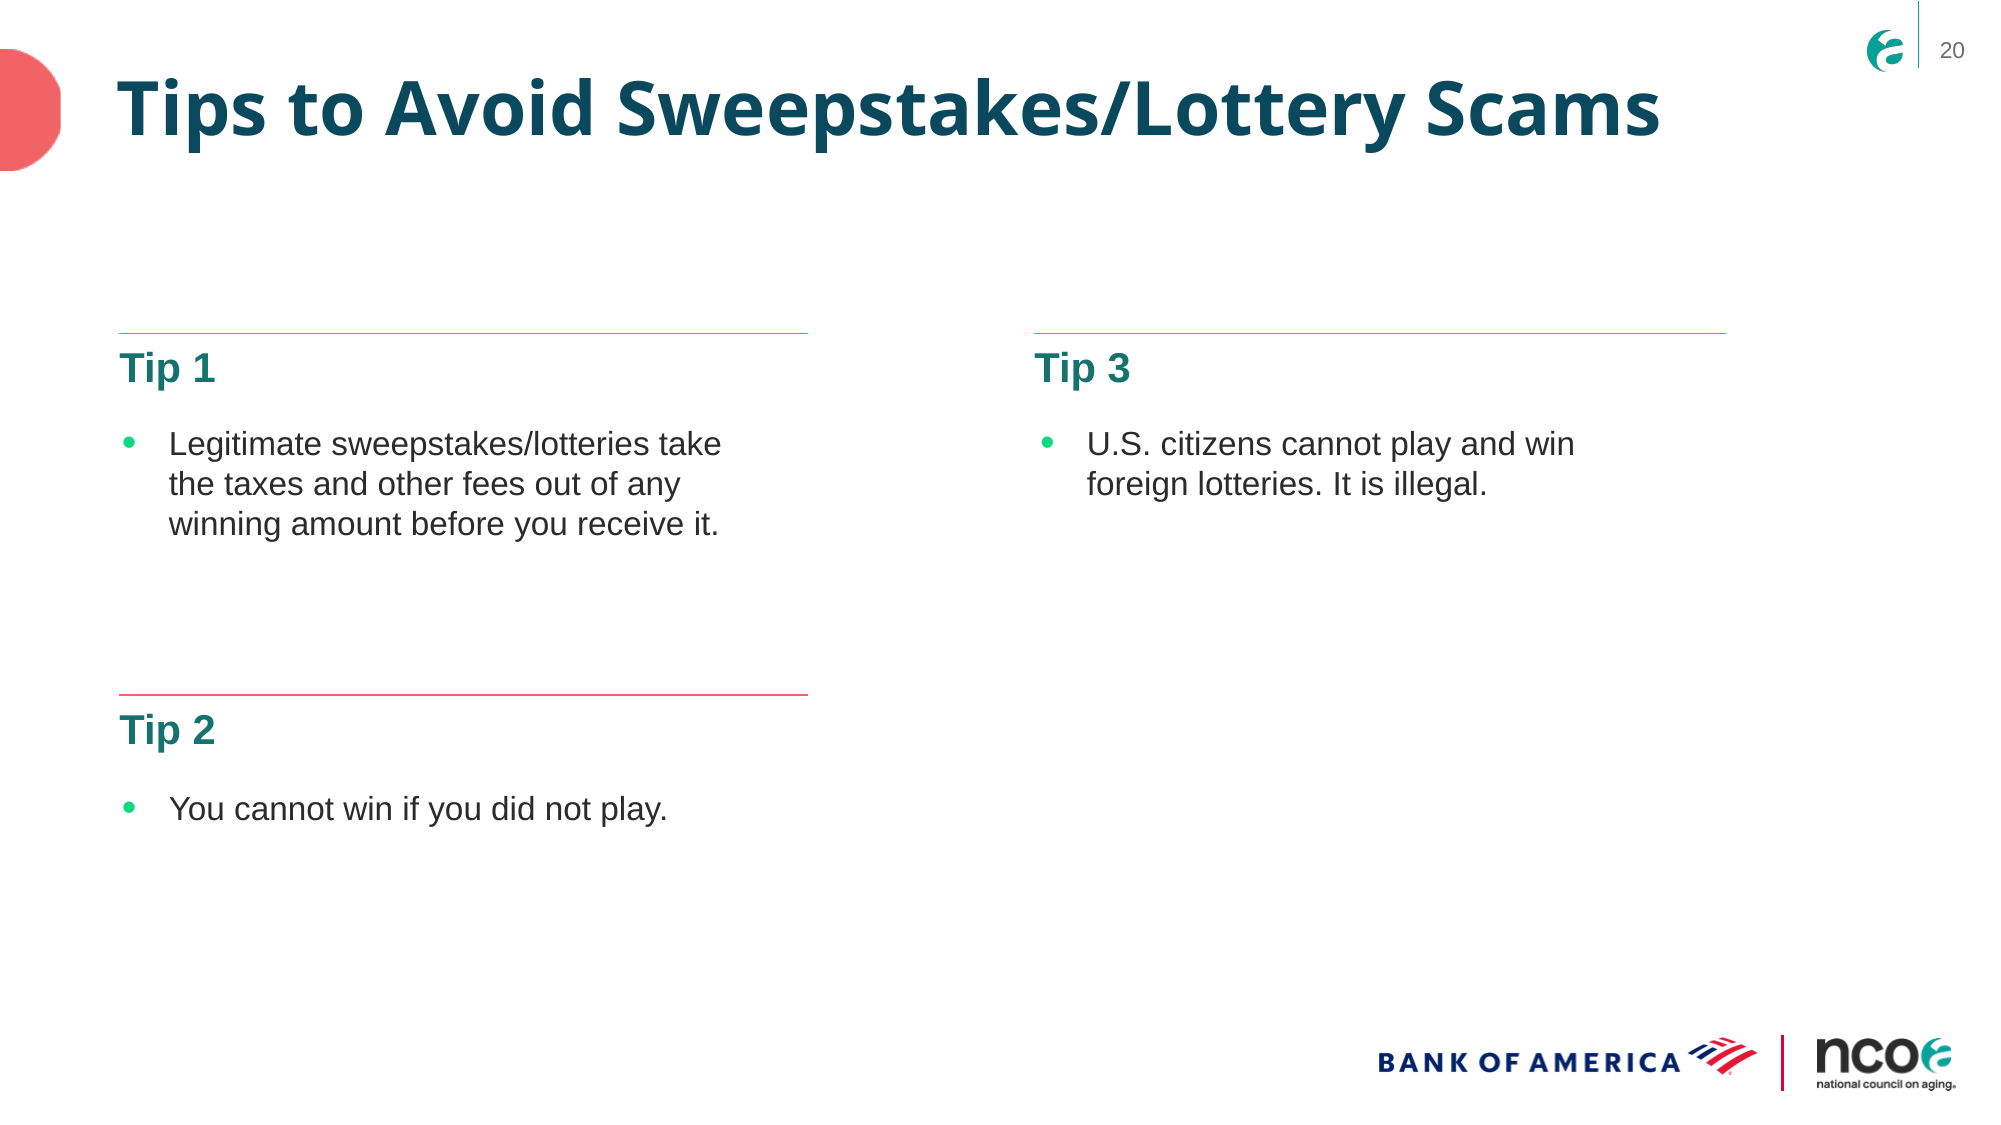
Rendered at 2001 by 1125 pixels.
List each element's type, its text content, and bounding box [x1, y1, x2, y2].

text_box U.S. citizens cannot play and win foreign lotteries. It is illegal. [1039, 422, 1678, 722]
text_box Legitimate sweepstakes/lotteries take the taxes and other fees out of any winning amount before you receive it. [121, 422, 760, 648]
list Tip 2 [119, 703, 934, 768]
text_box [1379, 1034, 1956, 1091]
list Tip 1 [119, 340, 932, 404]
text_box You cannot win if you did not play. [121, 786, 760, 1047]
list Tip 3 [1034, 340, 1883, 404]
title Tips to Avoid Sweepstakes/Lottery Scams [116, 35, 1824, 187]
